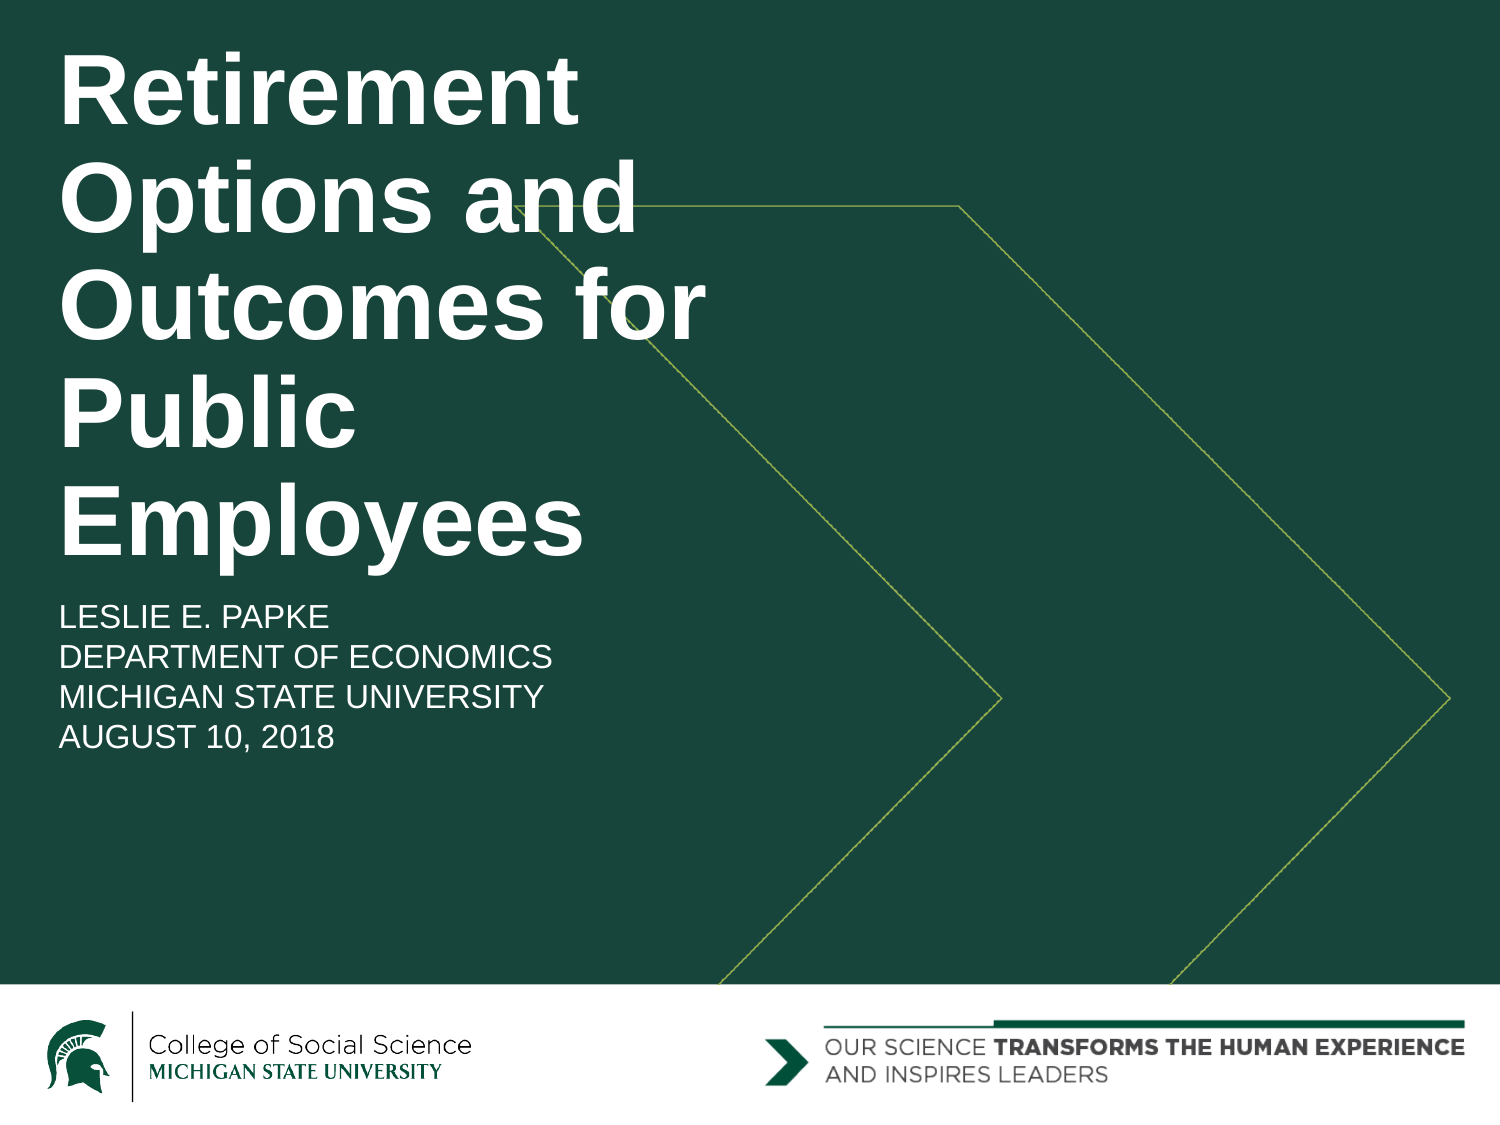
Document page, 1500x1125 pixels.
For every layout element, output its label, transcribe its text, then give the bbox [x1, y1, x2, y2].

subtitle Leslie E. Papke Department of Economics Michigan State University August 10, 2018 [43, 588, 712, 871]
title Retirement Options and Outcomes for Public Employees [43, 193, 740, 585]
picture [43, 1008, 474, 1105]
picture [505, 201, 1467, 985]
picture [750, 1003, 1483, 1103]
